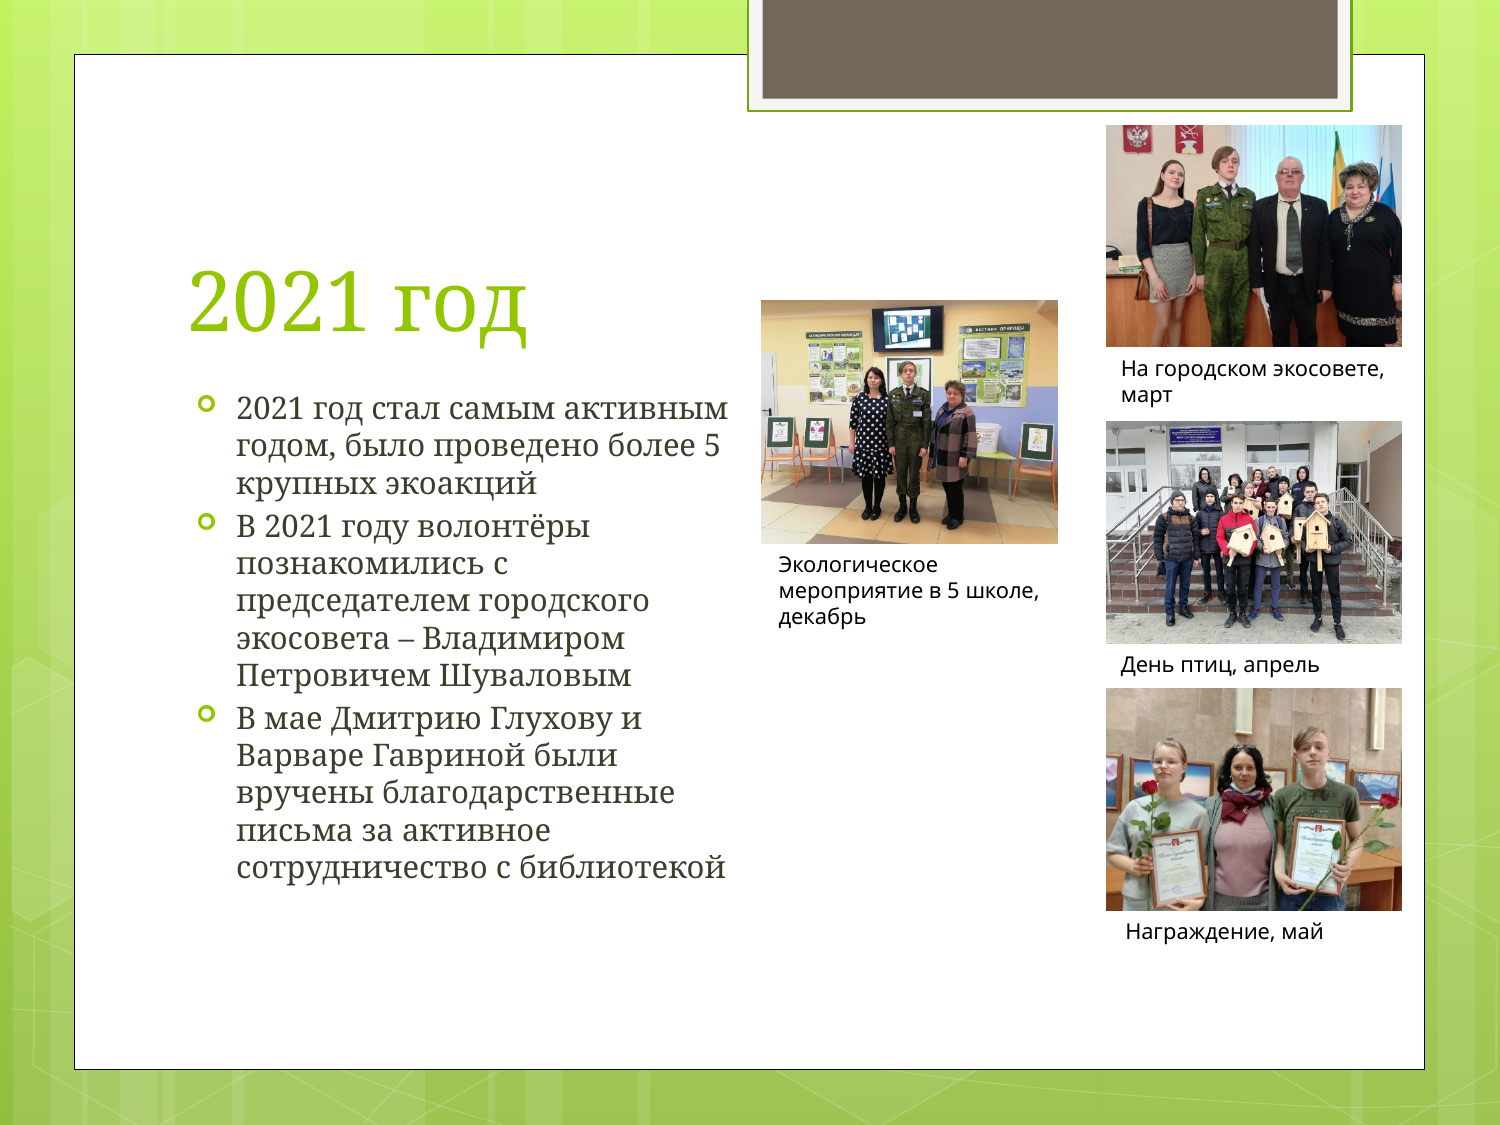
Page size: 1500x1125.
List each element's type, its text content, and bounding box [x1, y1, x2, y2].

title 2021 год [171, 168, 1106, 357]
text_box На городском экосовете, март [1106, 355, 1402, 414]
text_box День птиц, апрель [1106, 651, 1402, 685]
picture [1105, 125, 1402, 348]
picture [1105, 421, 1402, 644]
text_box Награждение, май [1110, 912, 1406, 952]
list 2021 год стал самым активным годом, было проведено более 5 крупных экоакций В 2021 году волонтёры познакомились с председателем городского экосовета – Владимиром Петровичем Шуваловым В мае Дмитрию Глухову и Варваре Гавриной были вручены благодарственные письма за активное сотрудничество с библиотекой [171, 381, 764, 957]
picture [761, 299, 1058, 544]
text_box Экологическое мероприятие в 5 школе, декабрь [763, 551, 1059, 637]
picture [1105, 688, 1402, 911]
